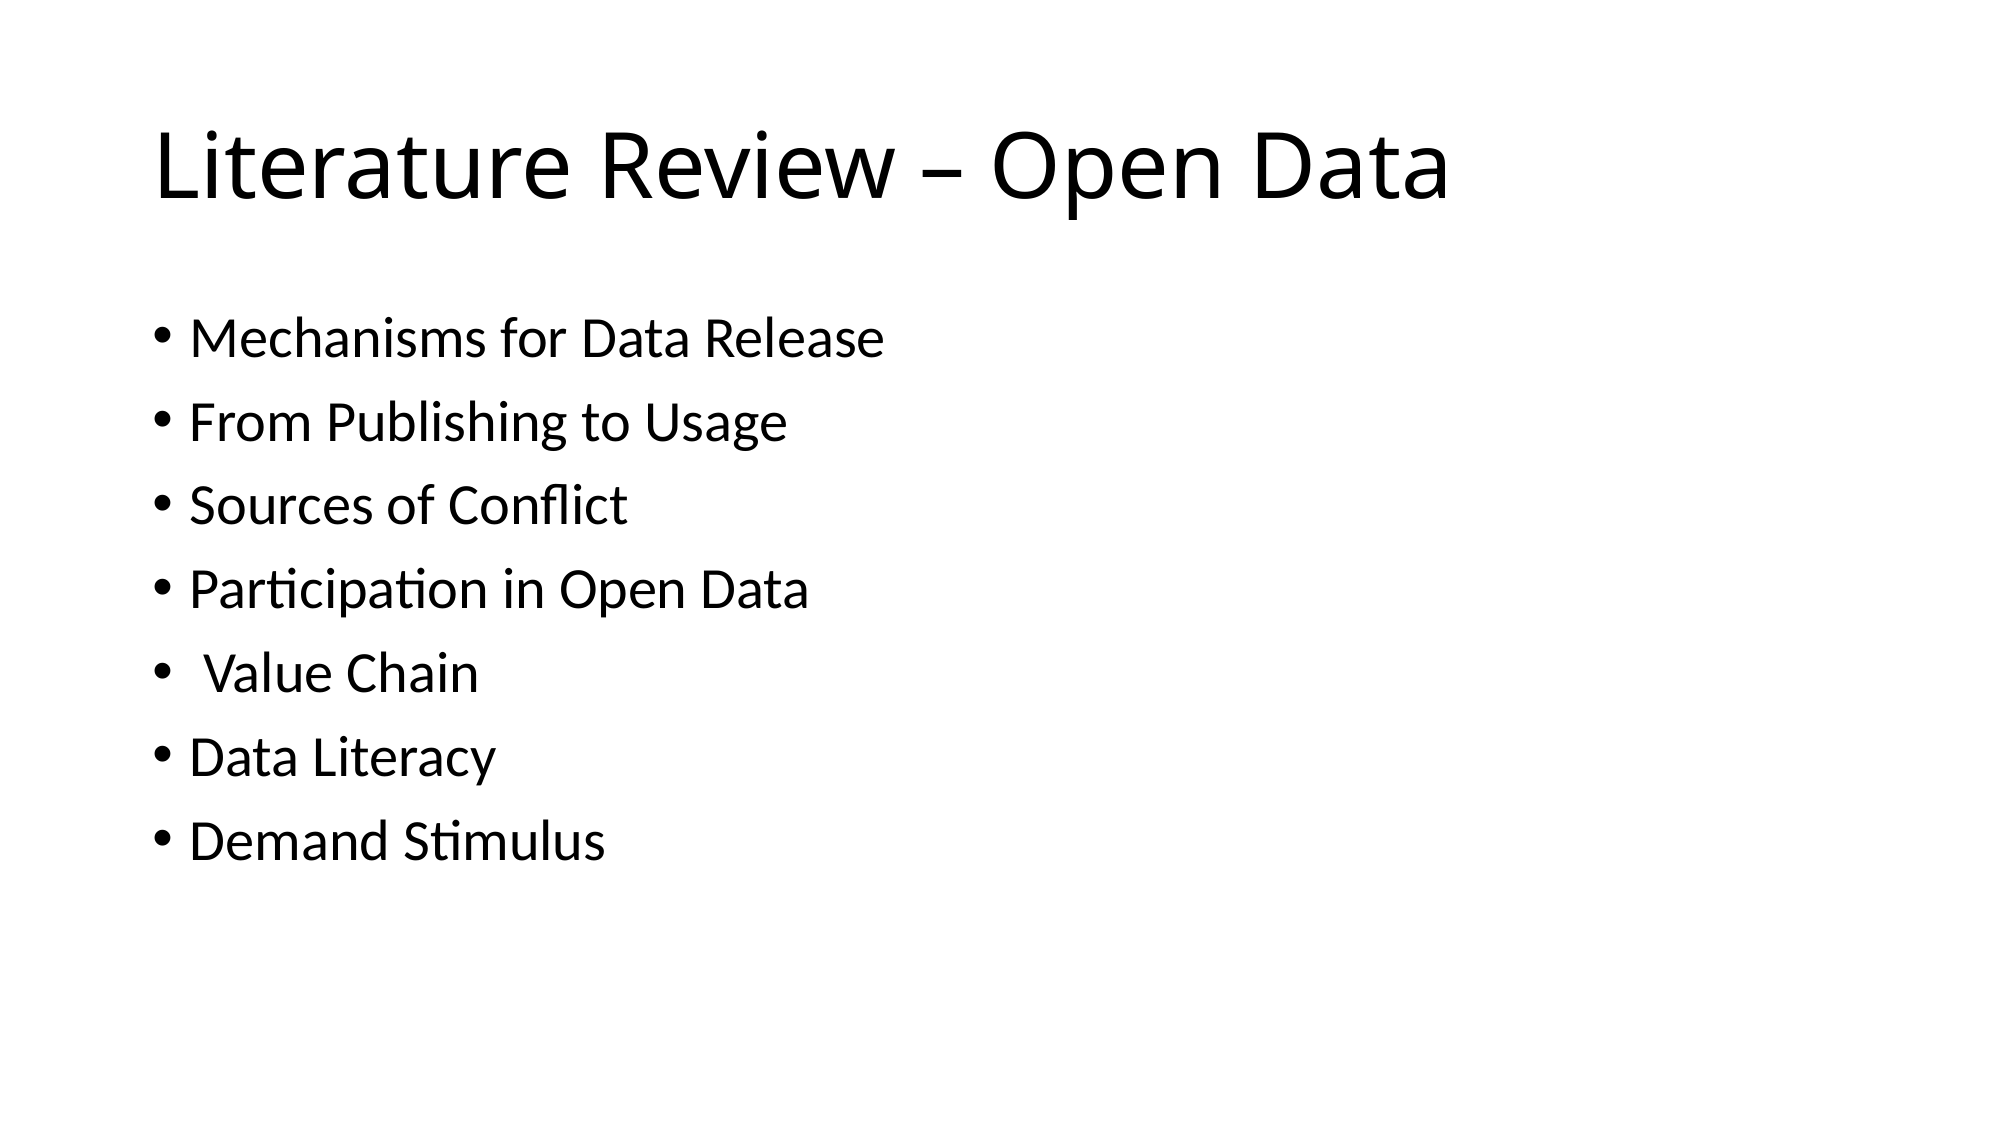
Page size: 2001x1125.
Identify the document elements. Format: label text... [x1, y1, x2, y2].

list Mechanisms for Data Release From Publishing to Usage Sources of Conflict Participation in Open Data Value Chain Data Literacy Demand Stimulus [137, 299, 1863, 1014]
title Literature Review – Open Data [137, 59, 1863, 278]
